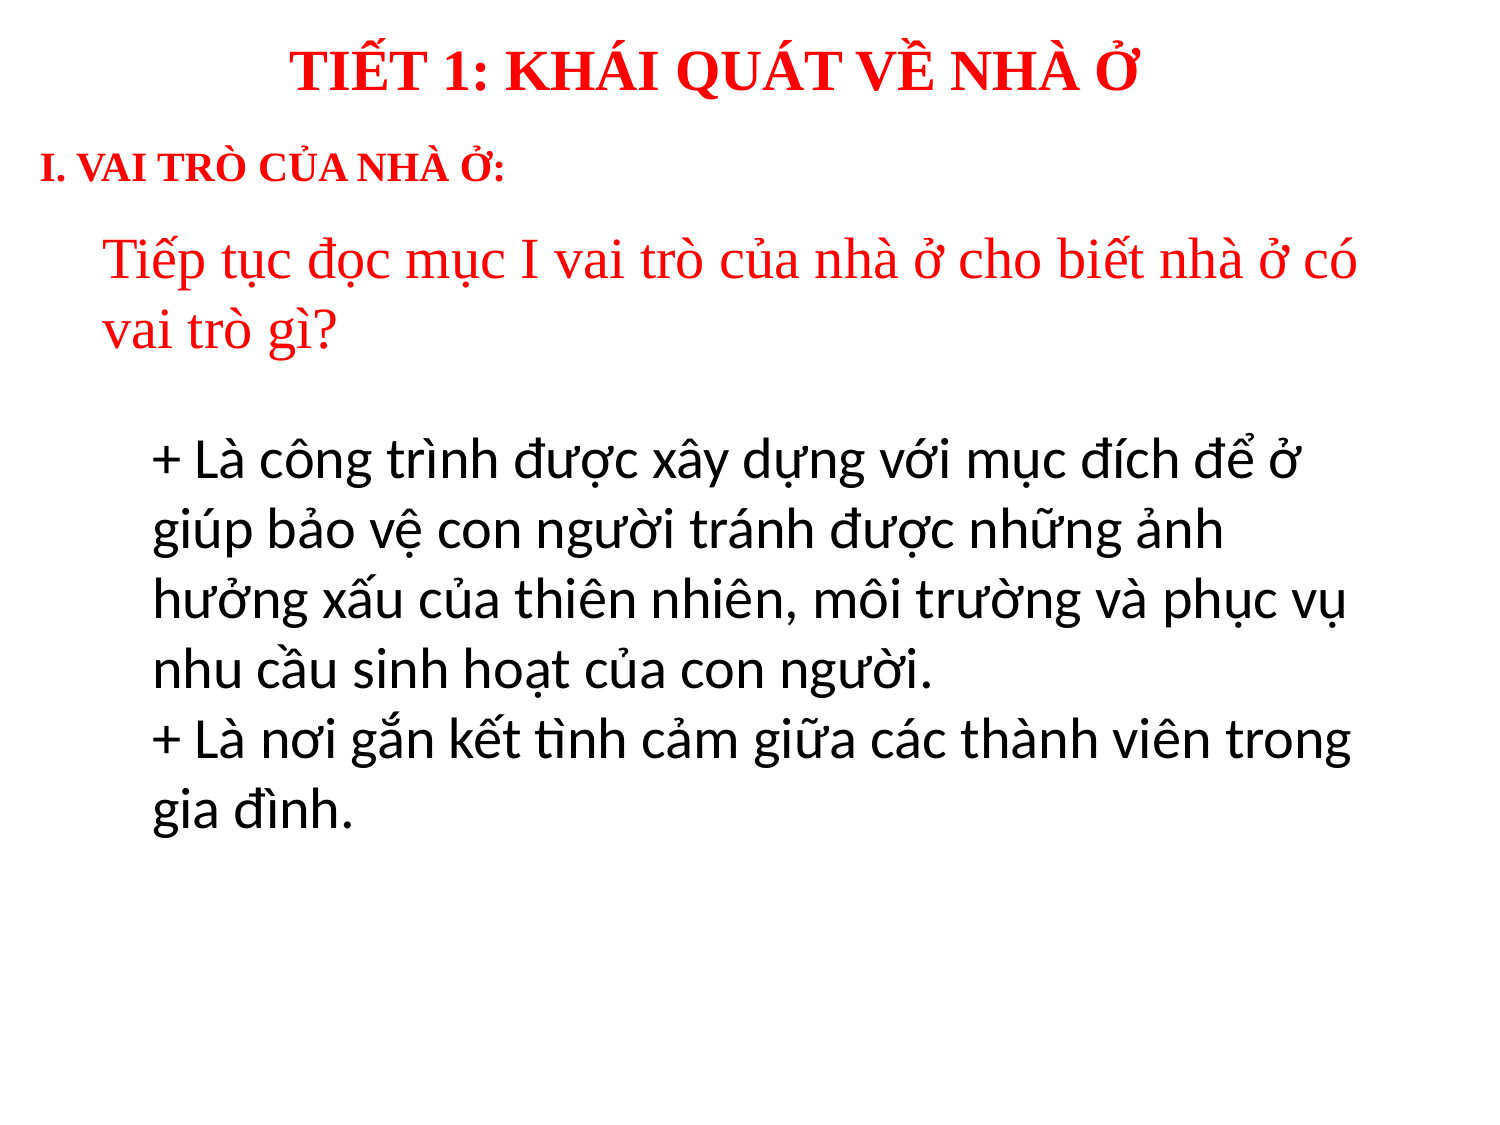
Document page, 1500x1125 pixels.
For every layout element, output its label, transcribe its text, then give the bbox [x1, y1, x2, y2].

text_box Tiếp tục đọc mục I vai trò của nhà ở cho biết nhà ở có vai trò gì? [87, 212, 1413, 368]
text_box I. VAI TRÒ CỦA NHÀ Ở: [24, 132, 713, 197]
text_box TIẾT 1: KHÁI QUÁT VỀ NHÀ Ở [275, 24, 1225, 110]
text_box + Là công trình được xây dựng với mục đích để ở giúp bảo vệ con người tránh được những ảnh hưởng xấu của thiên nhiên, môi trường và phục vụ nhu cầu sinh hoạt của con người. + Là nơi gắn kết tình cảm giữa các thành viên trong gia đình. [137, 412, 1400, 848]
